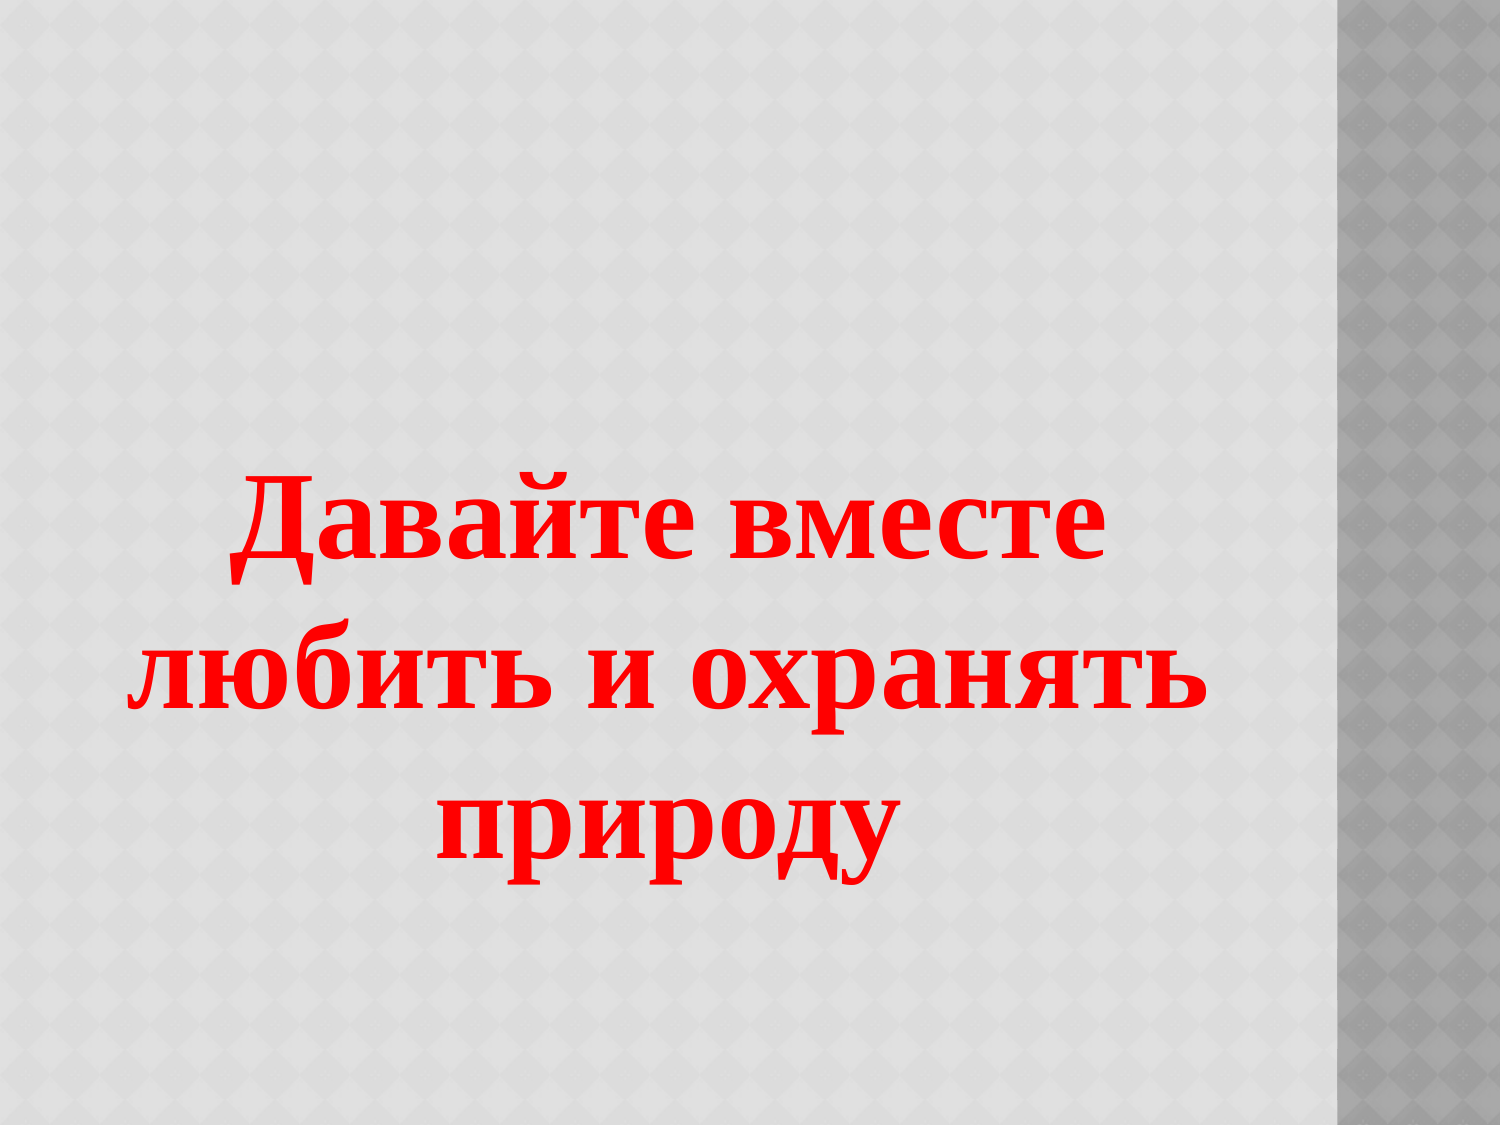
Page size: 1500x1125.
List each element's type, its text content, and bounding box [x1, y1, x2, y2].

list Давайте вместе любить и охранять природу [75, 264, 1263, 1059]
